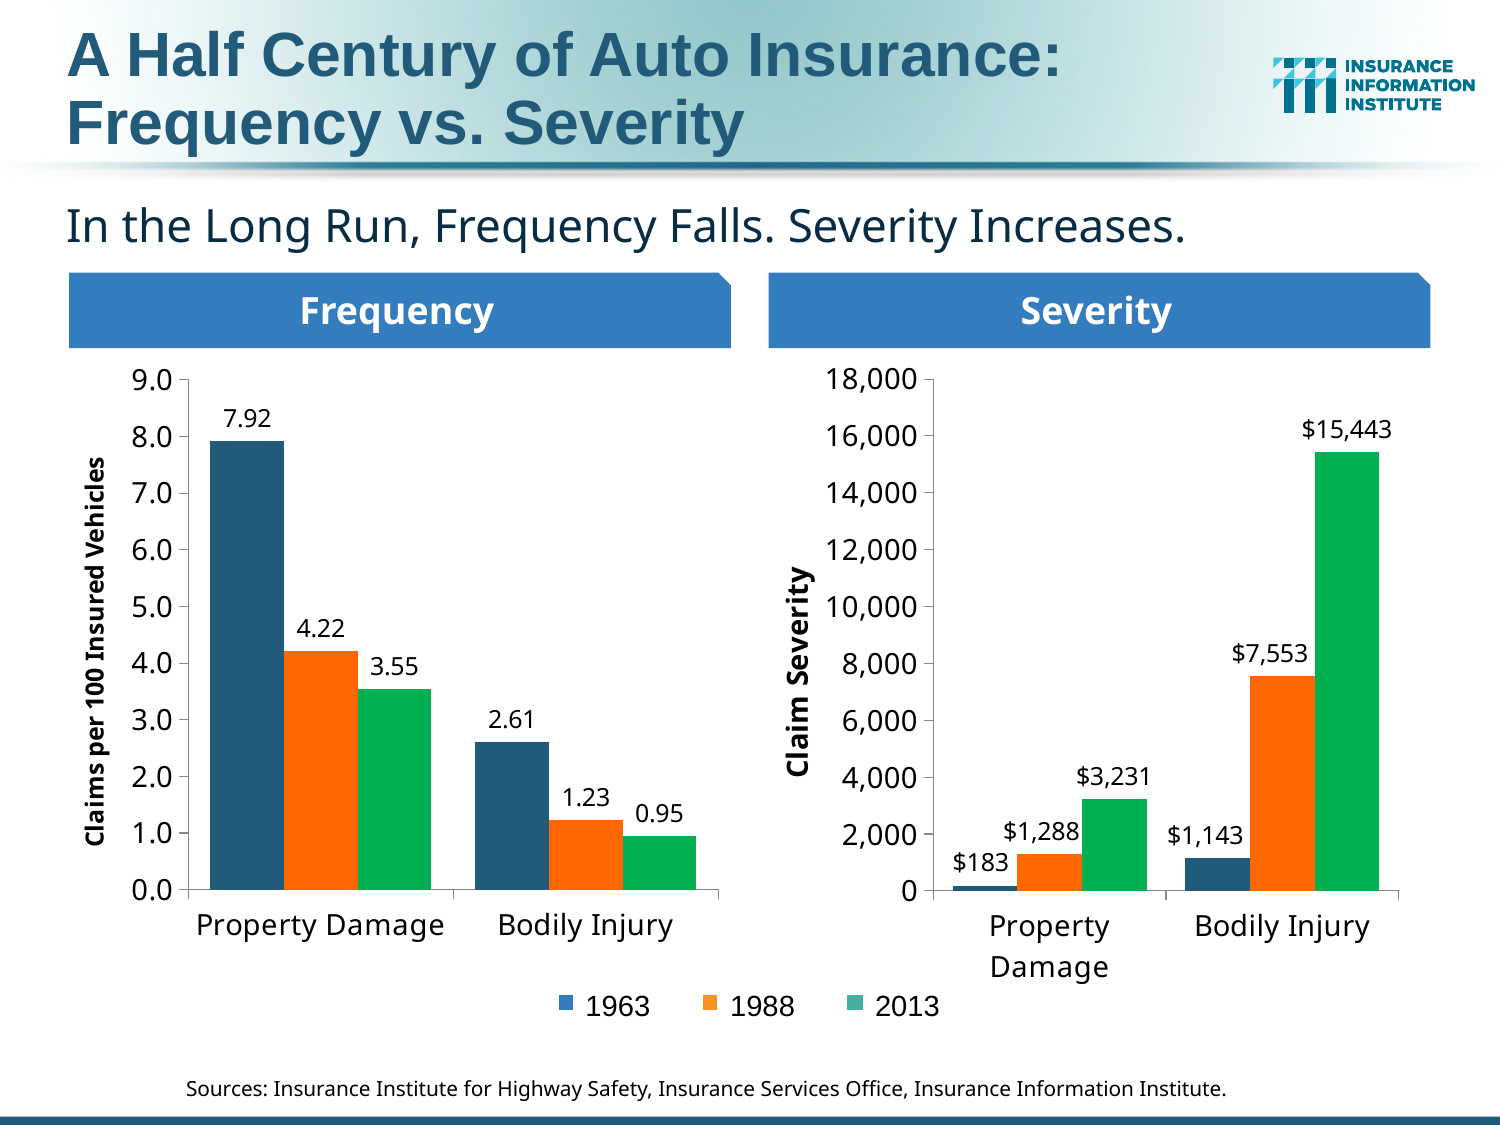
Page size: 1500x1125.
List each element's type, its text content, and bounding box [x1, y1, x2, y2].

picture [0, 0, 1500, 189]
text_box Frequency [69, 272, 731, 348]
list In the Long Run, Frequency Falls. Severity Increases. [58, 195, 1446, 261]
title A Half Century of Auto Insurance: Frequency vs. Severity [58, 12, 1446, 169]
chart [69, 348, 731, 1023]
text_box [556, 990, 941, 1023]
text_box Severity [768, 272, 1431, 348]
list Sources: Insurance Institute for Highway Safety, Insurance Services Office, Insurance Information Institute. [186, 1032, 1446, 1101]
chart [767, 348, 1431, 1023]
